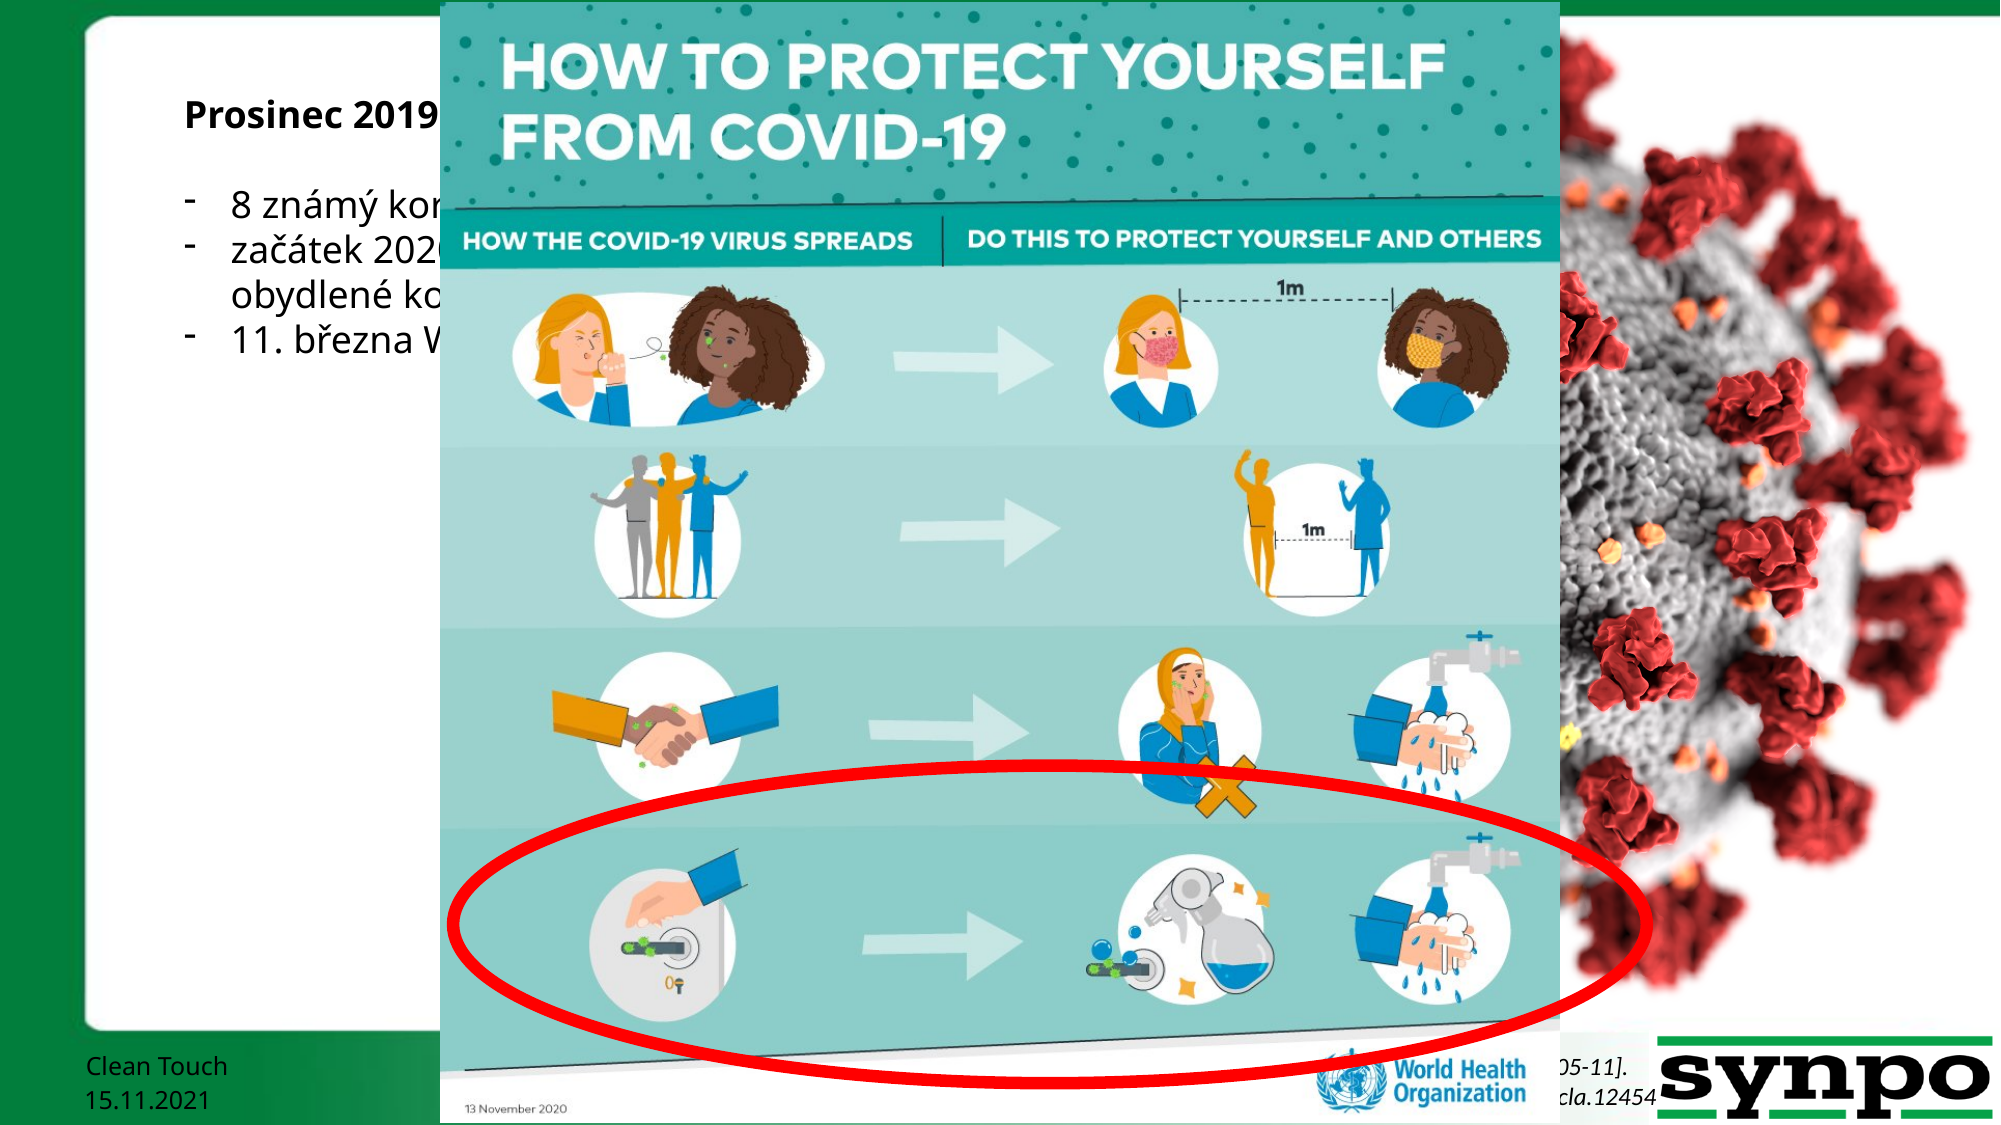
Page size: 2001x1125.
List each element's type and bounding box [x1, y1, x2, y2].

text_box [0, 0, 2000, 1125]
picture [440, 2, 1981, 1123]
